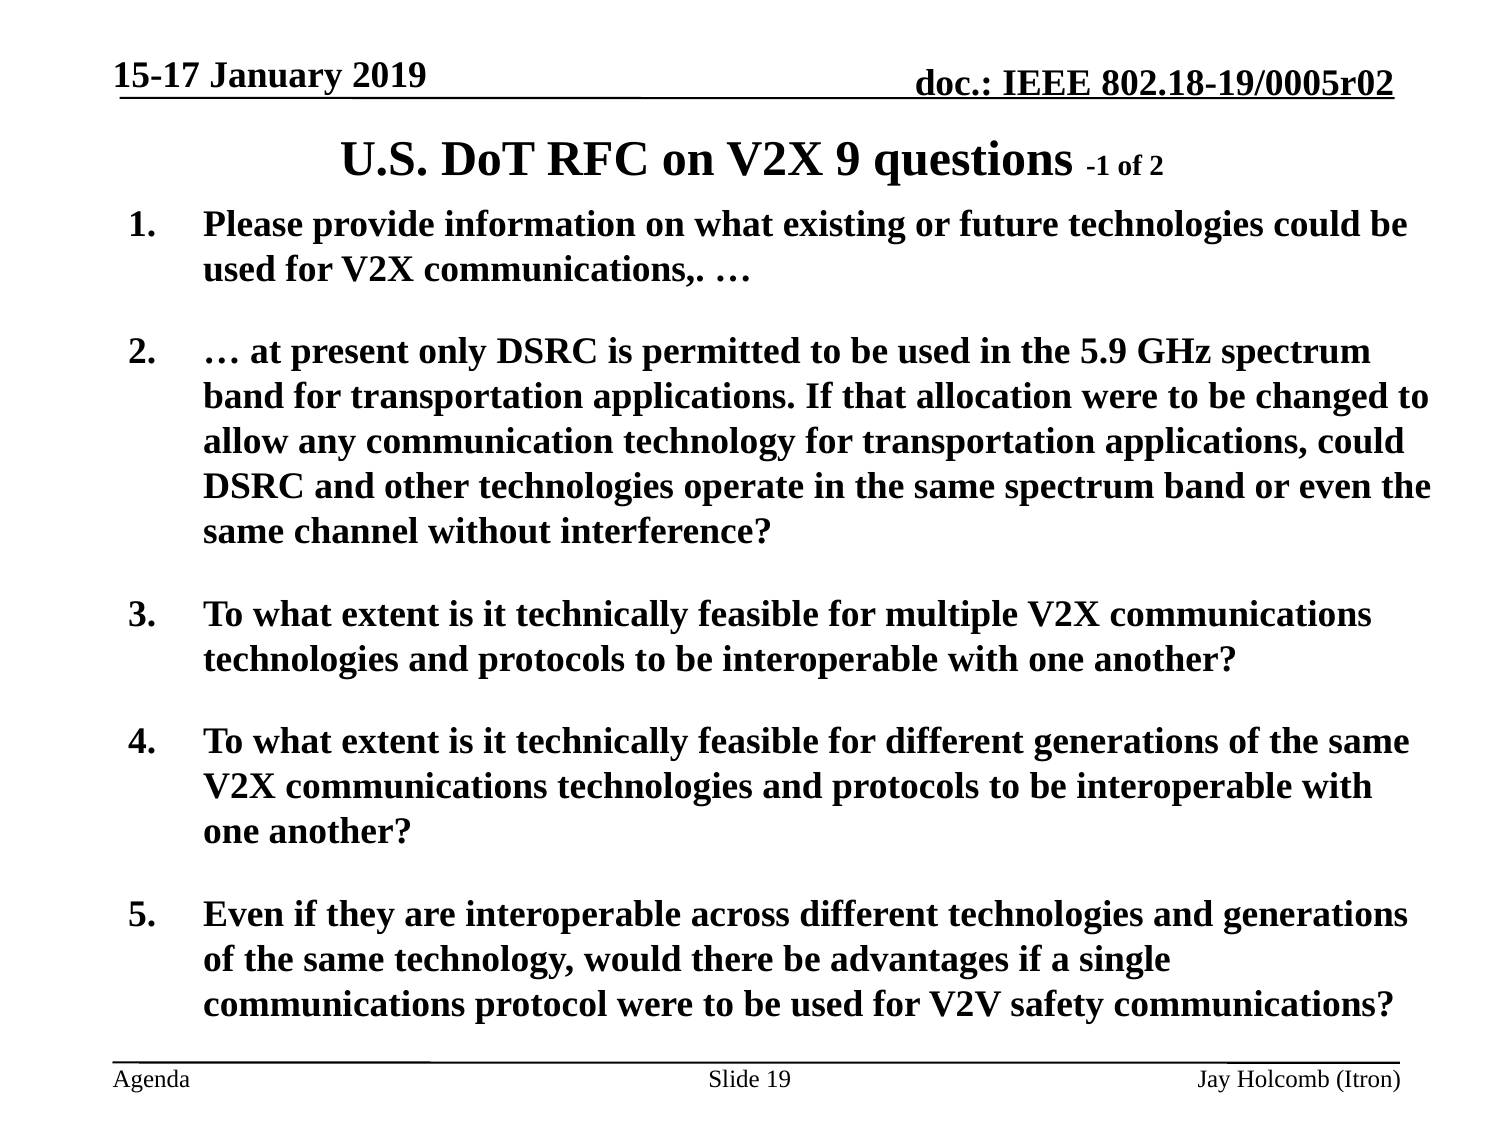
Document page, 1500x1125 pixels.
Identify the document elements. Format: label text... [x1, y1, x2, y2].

footer Jay Holcomb (Itron) [878, 1061, 1402, 1093]
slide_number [112, 49, 488, 95]
title U.S. DoT RFC on V2X 9 questions -1 of 2 [114, 103, 1390, 191]
list Please provide information on what existing or future technologies could be used for V2X communications,. … … at present only DSRC is permitted to be used in the 5.9 GHz spectrum band for transportation applications. If that allocation were to be changed to allow any communication technology for transportation applications, could DSRC and other technologies operate in the same spectrum band or even the same channel without interference? To what extent is it technically feasible for multiple V2X communications technologies and protocols to be interoperable with one another? To what extent is it technically feasible for different generations of the same V2X communications technologies and protocols to be interoperable with one another? Even if they are interoperable across different technologies and generations of the same technology, would there be advantages if a single communications protocol were to be used for V2V safety communications? [112, 191, 1451, 1022]
slide_number Slide 19 [699, 1061, 800, 1123]
